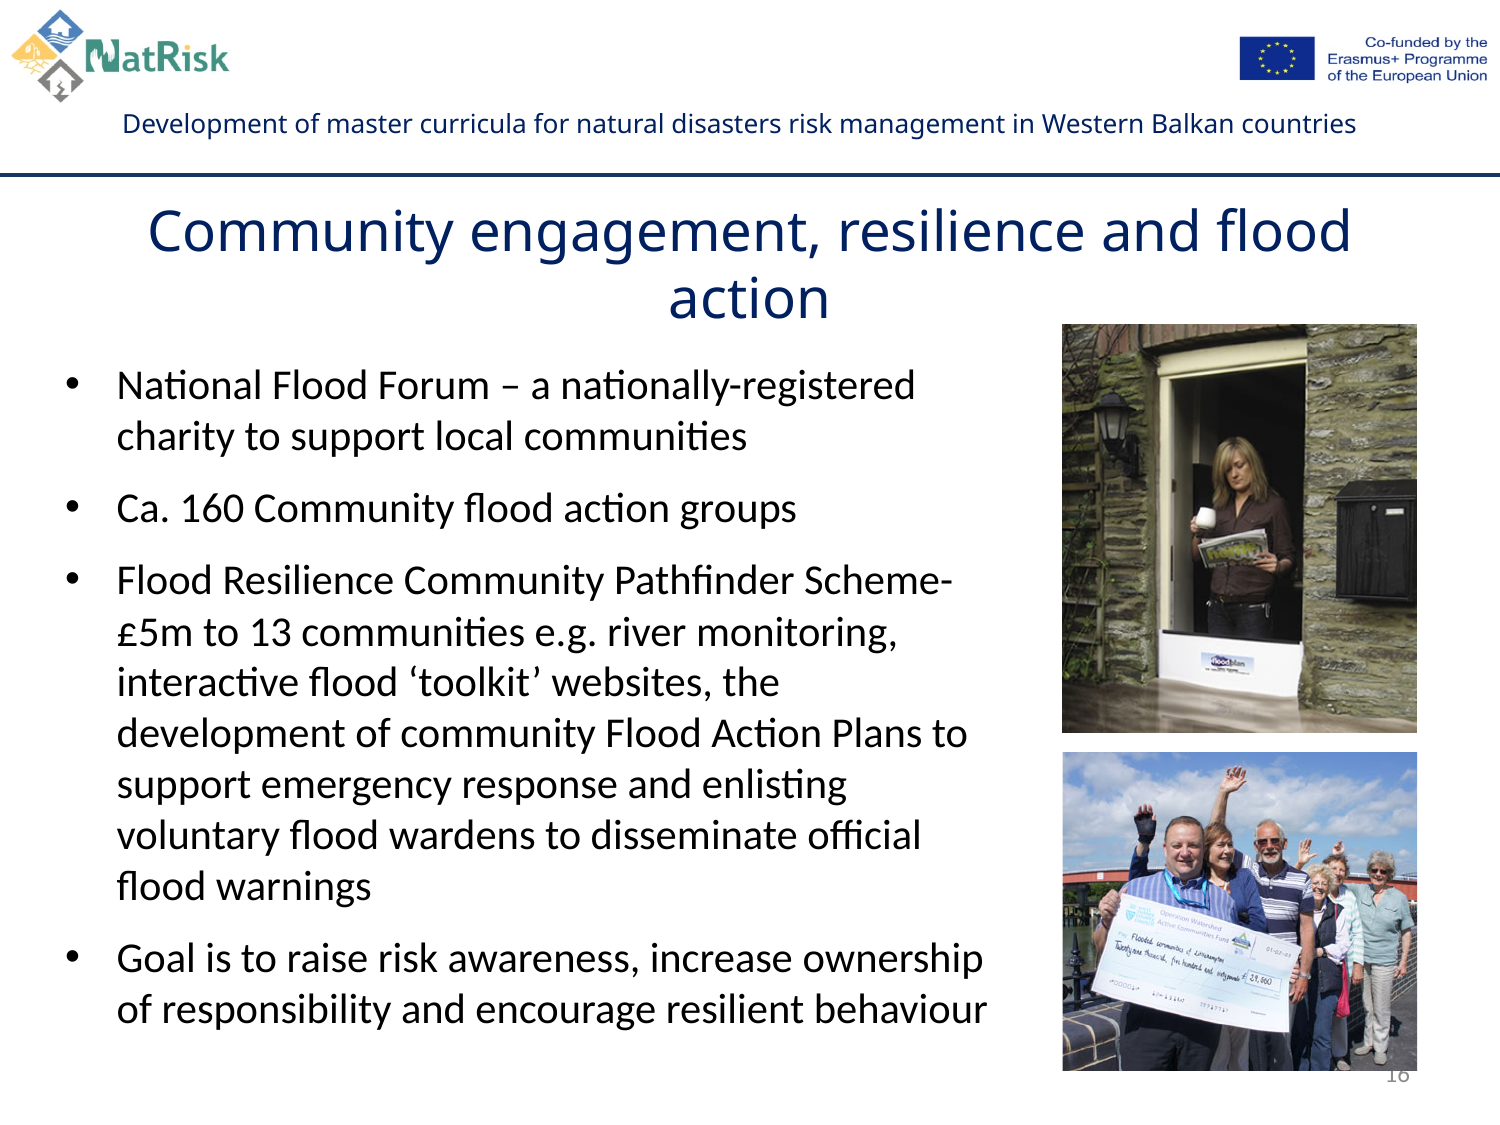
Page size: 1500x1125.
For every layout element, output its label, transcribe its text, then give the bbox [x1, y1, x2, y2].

picture [1062, 752, 1418, 1072]
slide_number 16 [1074, 1042, 1425, 1103]
list National Flood Forum – a nationally-registered charity to support local communities Ca. 160 Community flood action groups Flood Resilience Community Pathfinder Scheme- £5m to 13 communities e.g. river monitoring, interactive flood ‘toolkit’ websites, the development of community Flood Action Plans to support emergency response and enlisting voluntary flood wardens to disseminate official flood warnings Goal is to raise risk awareness, increase ownership of responsibility and encourage resilient behaviour [50, 350, 1013, 1088]
picture [0, 0, 238, 113]
title Community engagement, resilience and flood action [75, 187, 1425, 338]
picture [1224, 24, 1500, 93]
picture [1062, 324, 1418, 733]
